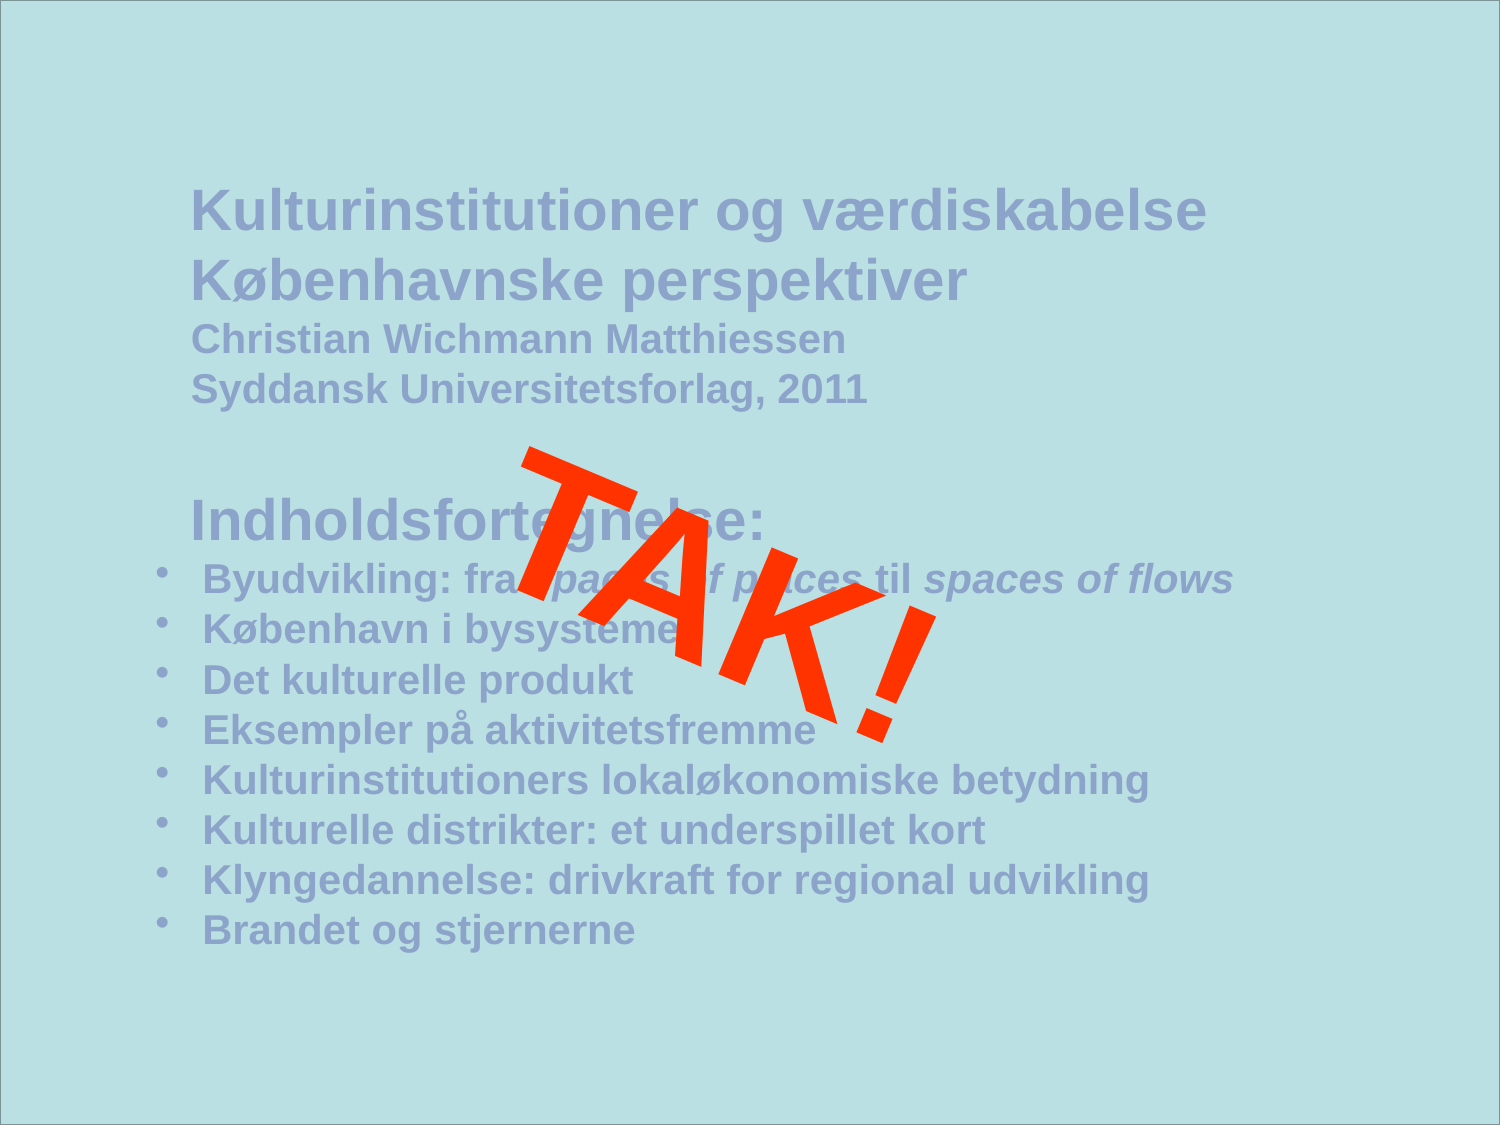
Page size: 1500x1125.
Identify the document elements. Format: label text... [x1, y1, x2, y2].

text_box TAK! [395, 326, 1042, 850]
text_box [0, 0, 1500, 1125]
